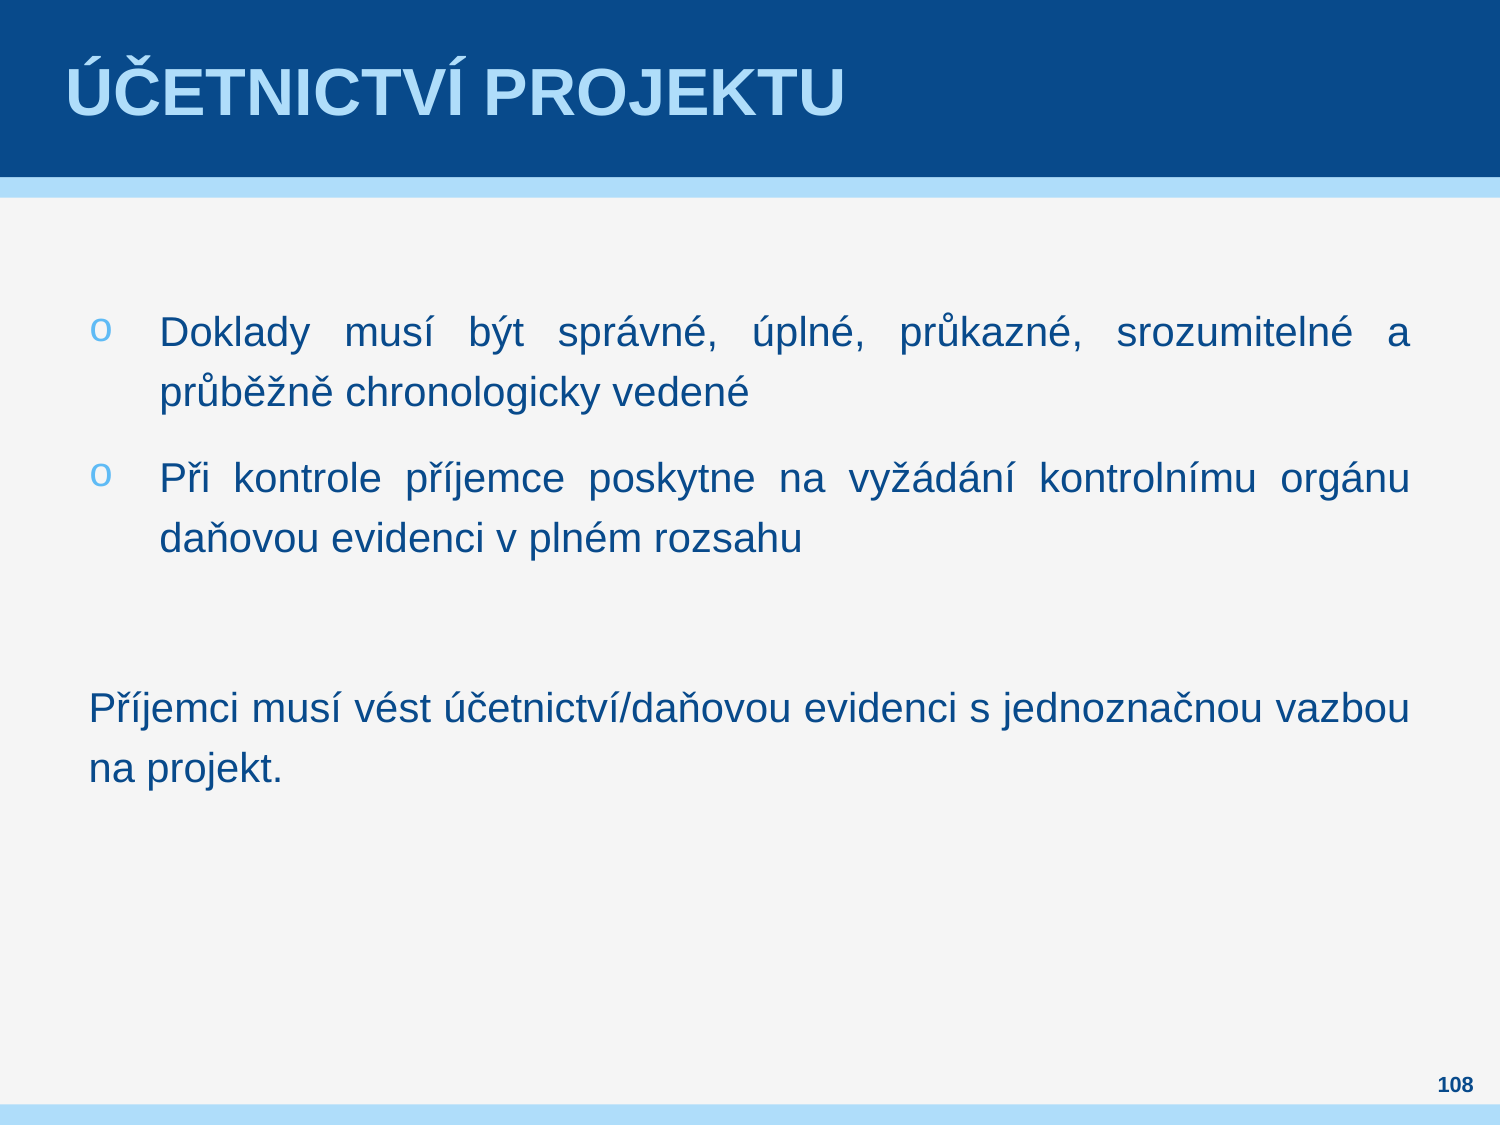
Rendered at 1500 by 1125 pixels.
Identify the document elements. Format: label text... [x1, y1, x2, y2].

list Doklady musí být správné, úplné, průkazné, srozumitelné a průběžně chronologicky vedené Při kontrole příjemce poskytne na vyžádání kontrolnímu orgánu daňovou evidenci v plném rozsahu Příjemci musí vést účetnictví/daňovou evidenci s jednoznačnou vazbou na projekt. [88, 295, 1412, 1004]
title Účetnictví projektu [59, 0, 1441, 178]
slide_number 108 [1417, 1068, 1495, 1099]
